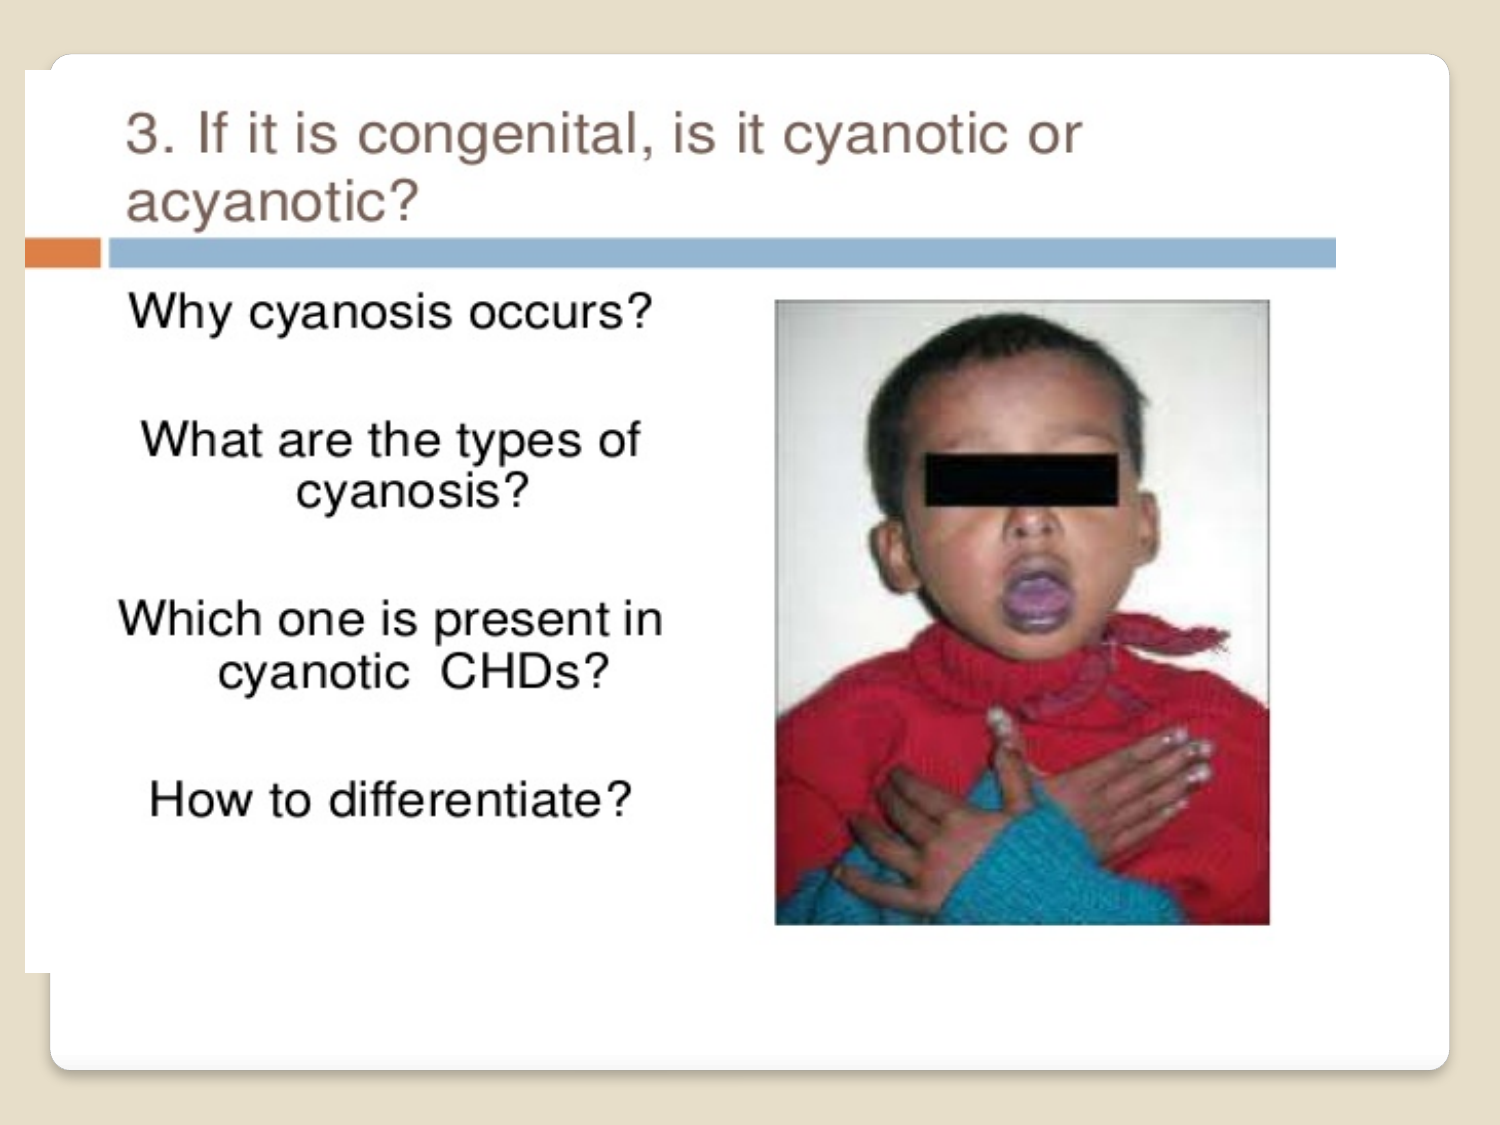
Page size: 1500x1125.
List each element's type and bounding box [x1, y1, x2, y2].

picture [25, 70, 1337, 973]
